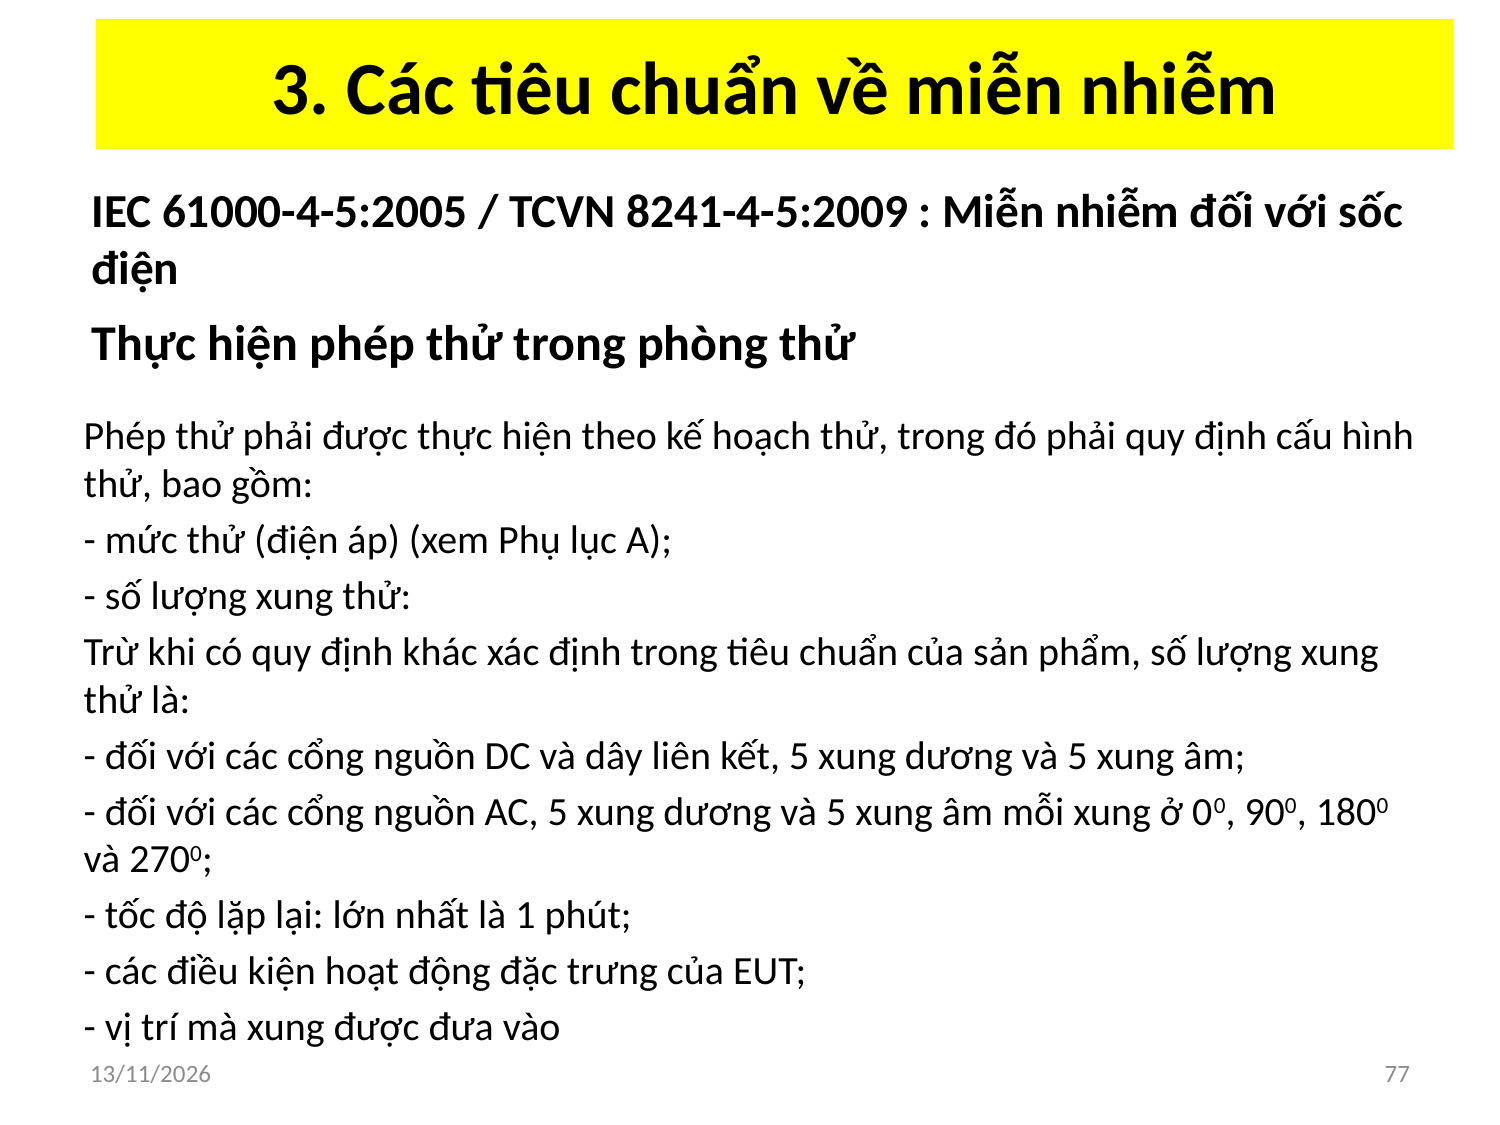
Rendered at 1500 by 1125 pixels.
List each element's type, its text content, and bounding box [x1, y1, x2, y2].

text_box Thực hiện phép thử trong phòng thử [76, 302, 1449, 401]
title 3. Các tiêu chuẩn về miễn nhiễm [95, 19, 1455, 149]
slide_number 77 [1074, 1042, 1425, 1103]
list IEC 61000-4-5:2005 / TCVN 8241-4-5:2009 : Miễn nhiễm đối với sốc điện [76, 172, 1449, 302]
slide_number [75, 1042, 425, 1103]
text_box Phép thử phải được thực hiện theo kế hoạch thử, trong đó phải quy định cấu hình thử, bao gồm: - mức thử (điện áp) (xem Phụ lục A); - số lượng xung thử: Trừ khi có quy định khác xác định trong tiêu chuẩn của sản phẩm, số lượng xung thử là: - đối với các cổng nguồn DC và dây liên kết, 5 xung dương và 5 xung âm; - đối với các cổng nguồn AC, 5 xung dương và 5 xung âm mỗi xung ở 00, 900, 1800 và 2700; - tốc độ lặp lại: lớn nhất là 1 phút; - các điều kiện hoạt động đặc trưng của EUT; - vị trí mà xung được đưa vào [68, 401, 1449, 1061]
